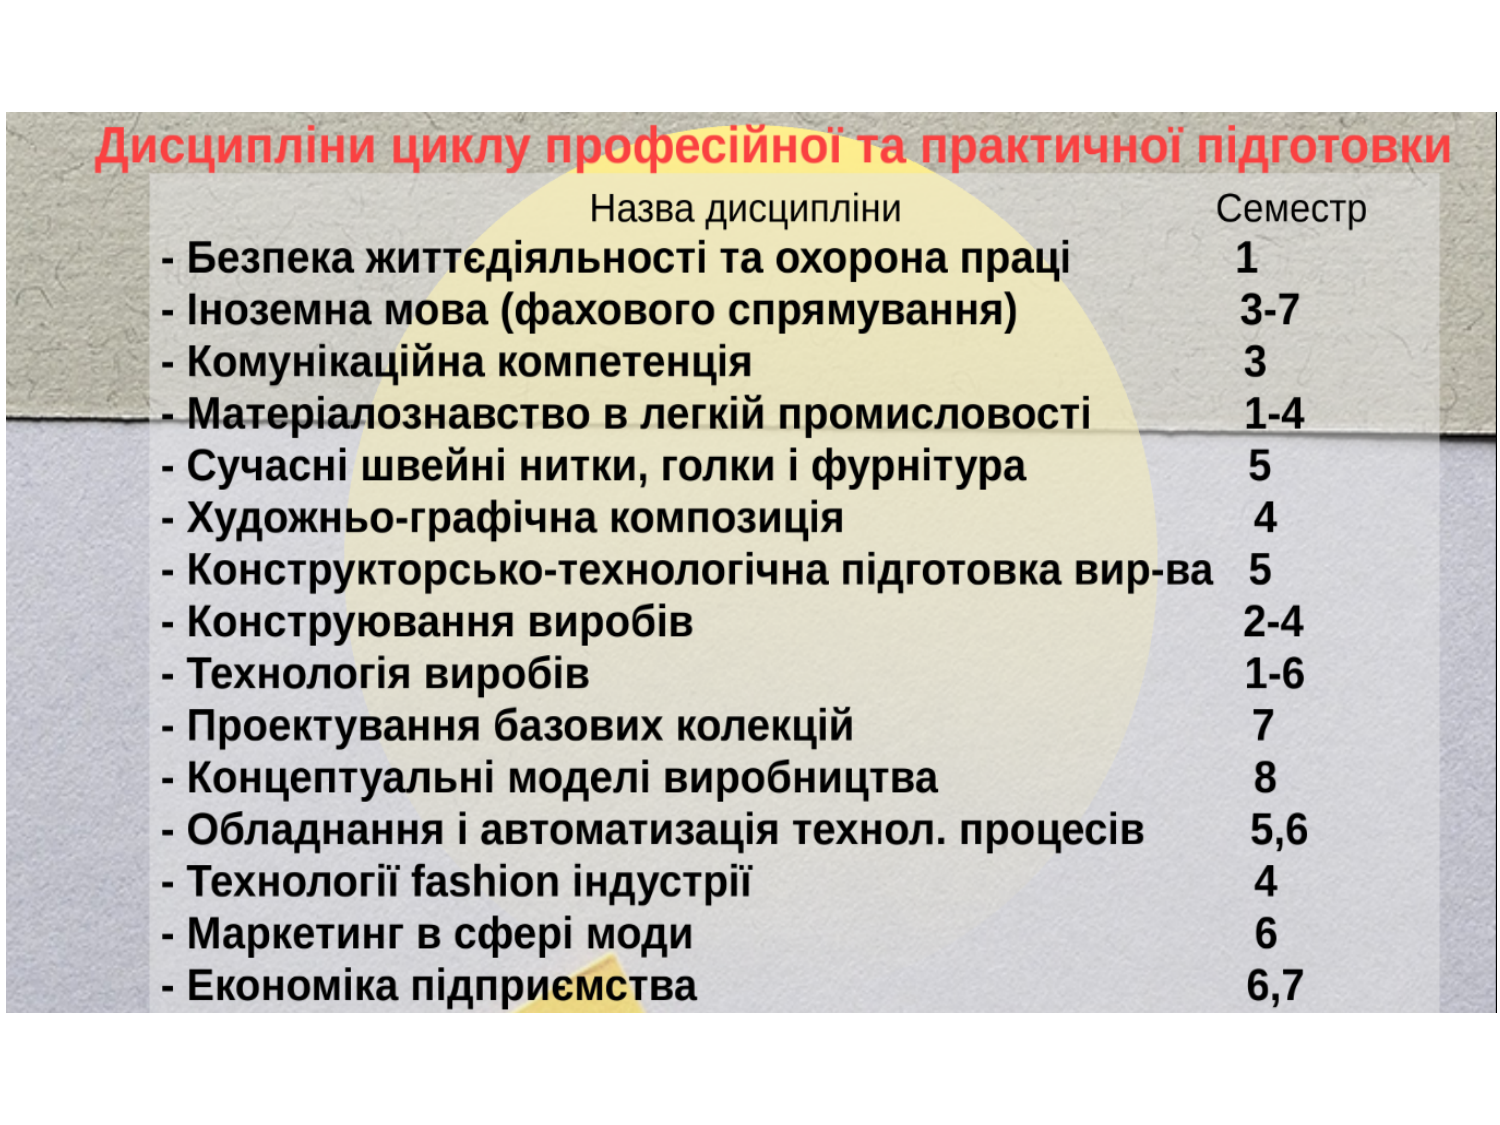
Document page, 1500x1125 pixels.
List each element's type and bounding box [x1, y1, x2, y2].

picture [6, 112, 1497, 1013]
